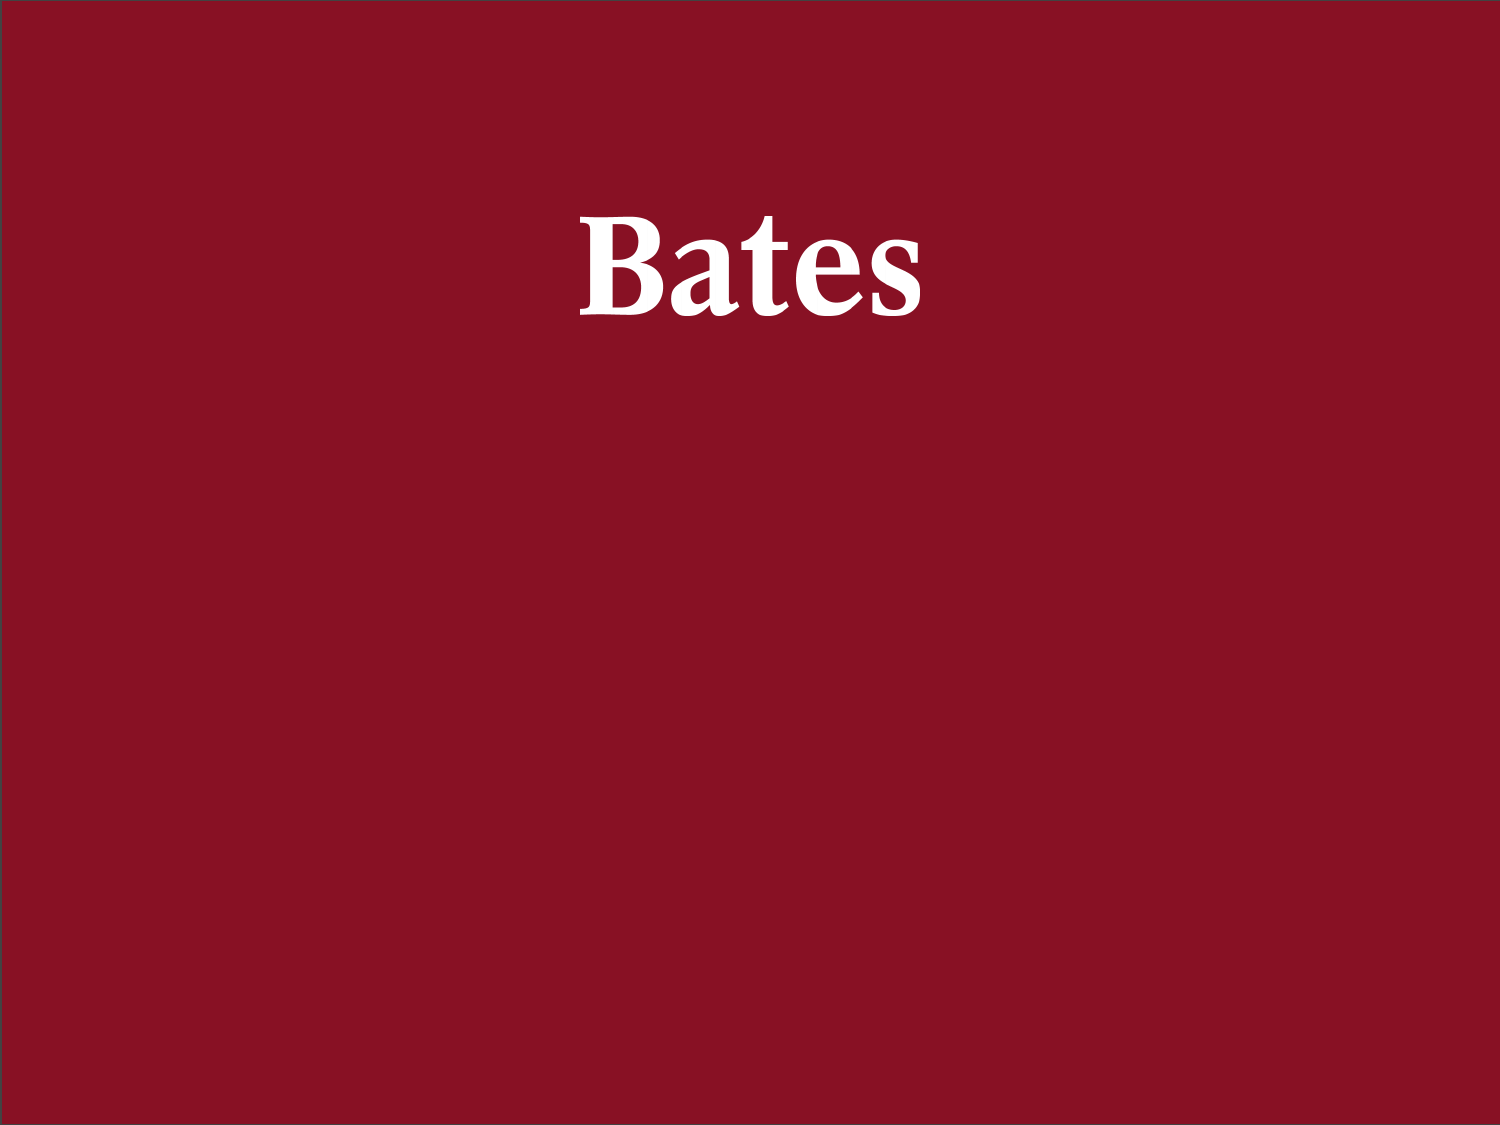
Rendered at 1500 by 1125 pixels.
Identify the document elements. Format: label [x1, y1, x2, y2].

picture [580, 216, 920, 316]
